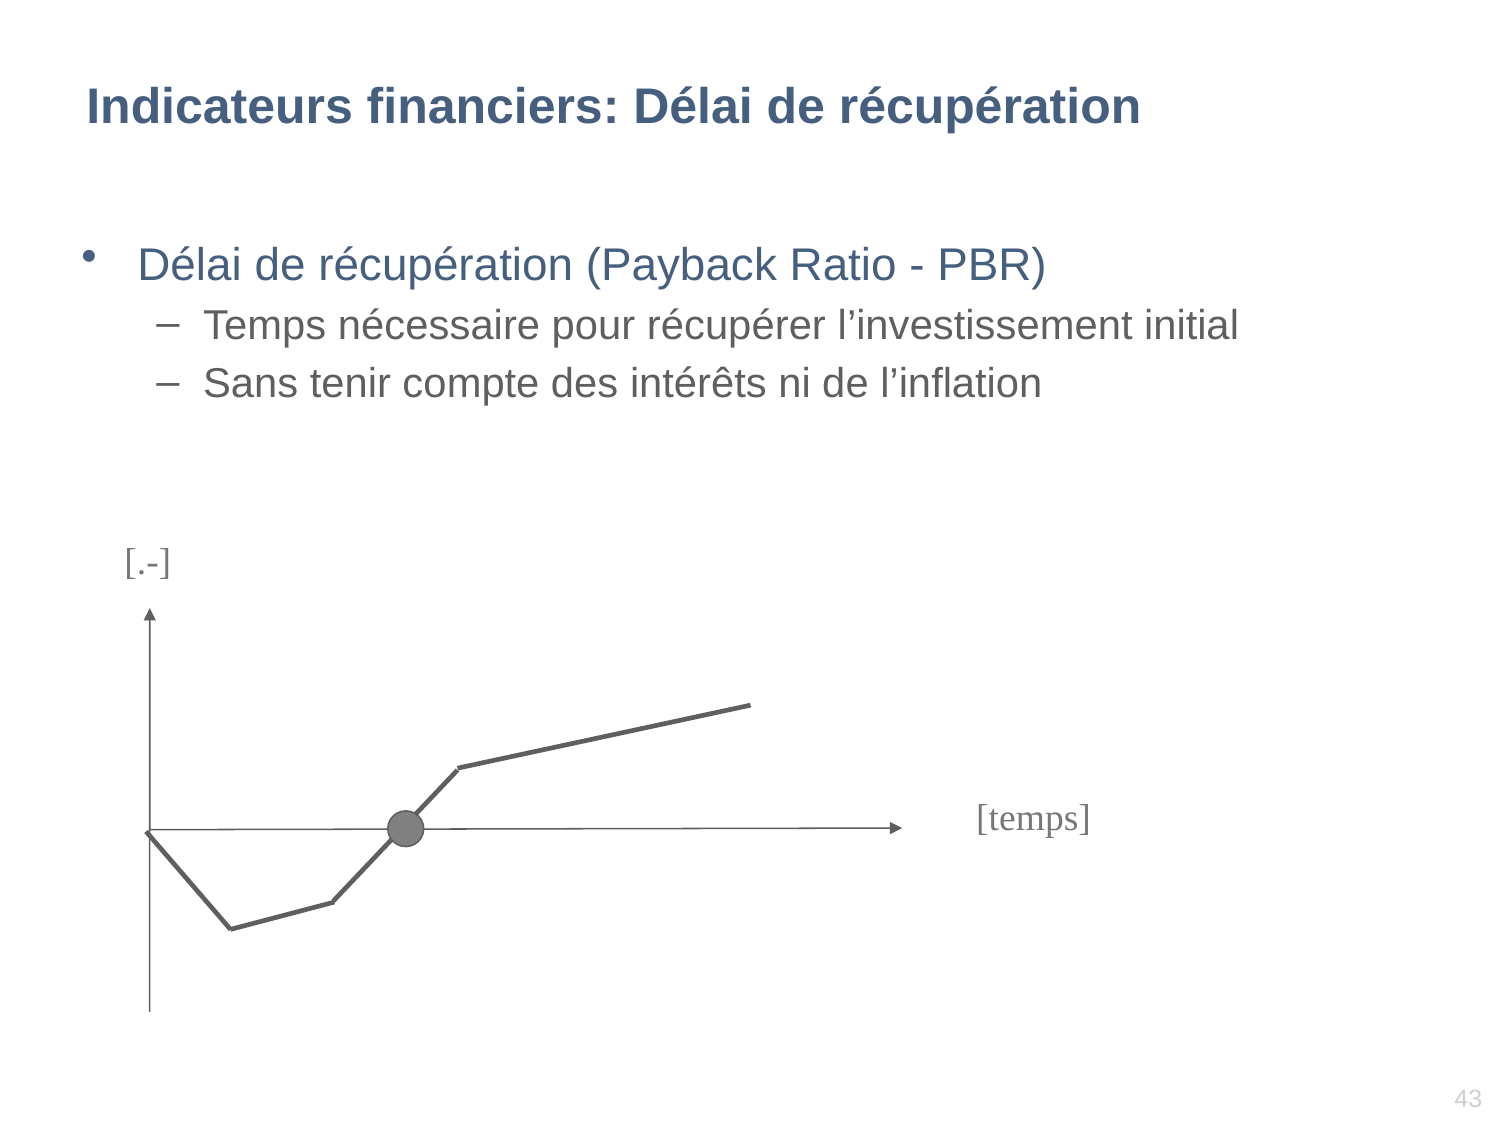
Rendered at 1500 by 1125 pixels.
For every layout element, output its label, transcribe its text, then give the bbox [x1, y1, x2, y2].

text_box [387, 810, 424, 847]
title Indicateurs financiers: Délai de récupération [71, 62, 1342, 146]
text_box [.-] [103, 529, 193, 590]
list Délai de récupération (Payback Ratio - PBR) Temps nécessaire pour récupérer l’investissement initial Sans tenir compte des intérêts ni de l’inflation [66, 226, 1425, 859]
text_box [temps] [936, 784, 1131, 898]
text_box [143, 608, 156, 835]
text_box [424, 821, 903, 835]
